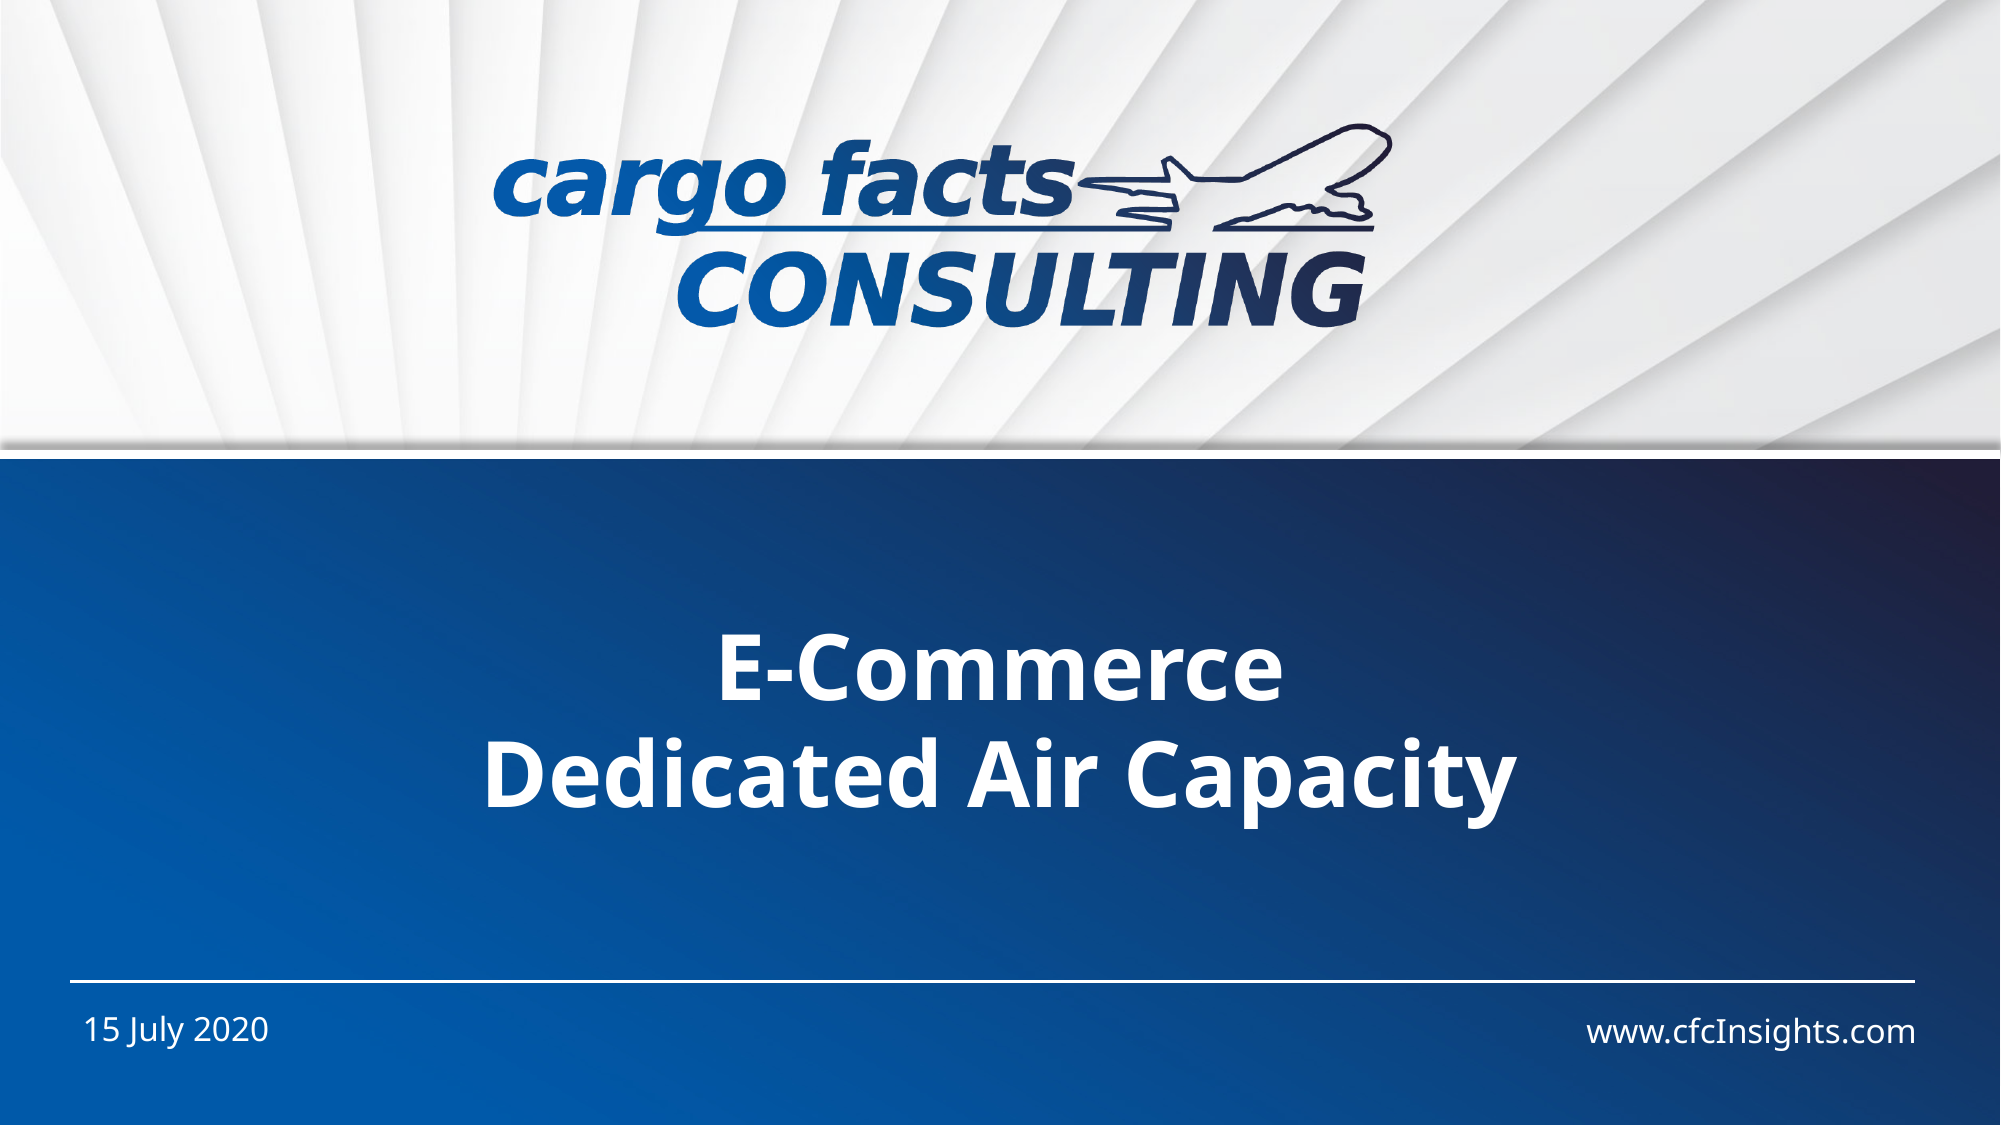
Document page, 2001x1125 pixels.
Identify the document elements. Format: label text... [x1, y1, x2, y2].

text_box Amazon Air EU Network June 2020 [0, 0, 2001, 438]
picture [0, 459, 2000, 497]
text_box E-Commerce Dedicated Air Capacity [0, 497, 2000, 786]
picture [481, 107, 1403, 340]
text_box 15 July 2020 [67, 993, 657, 1098]
picture [0, 786, 2000, 1125]
text_box www.cfcInsights.com [1343, 994, 1933, 1099]
